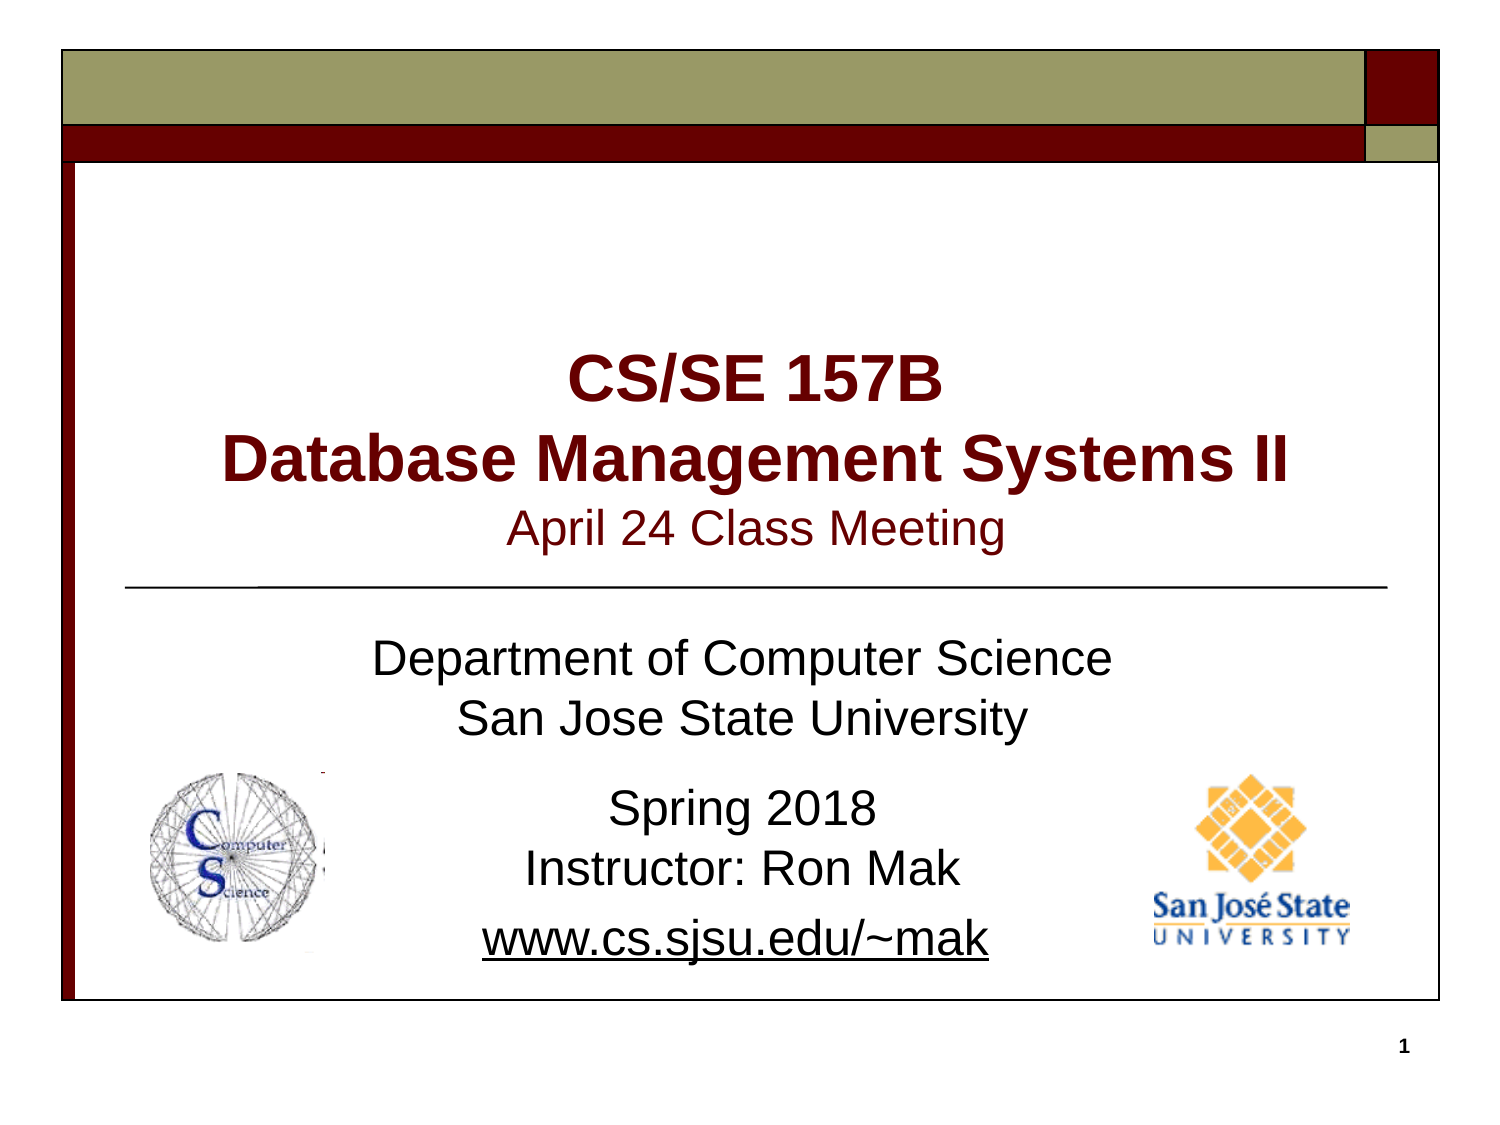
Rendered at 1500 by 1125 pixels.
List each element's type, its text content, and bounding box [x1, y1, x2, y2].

slide_number 1 [1074, 1025, 1425, 1100]
title CS/SE 157B Database Management Systems II April 24 Class Meeting [125, 224, 1388, 563]
picture [149, 772, 325, 953]
subtitle Department of Computer Science San Jose State University Spring 2018 Instructor: Ron Mak www.cs.sjsu.edu/~mak [345, 617, 1141, 983]
picture [1154, 769, 1350, 953]
